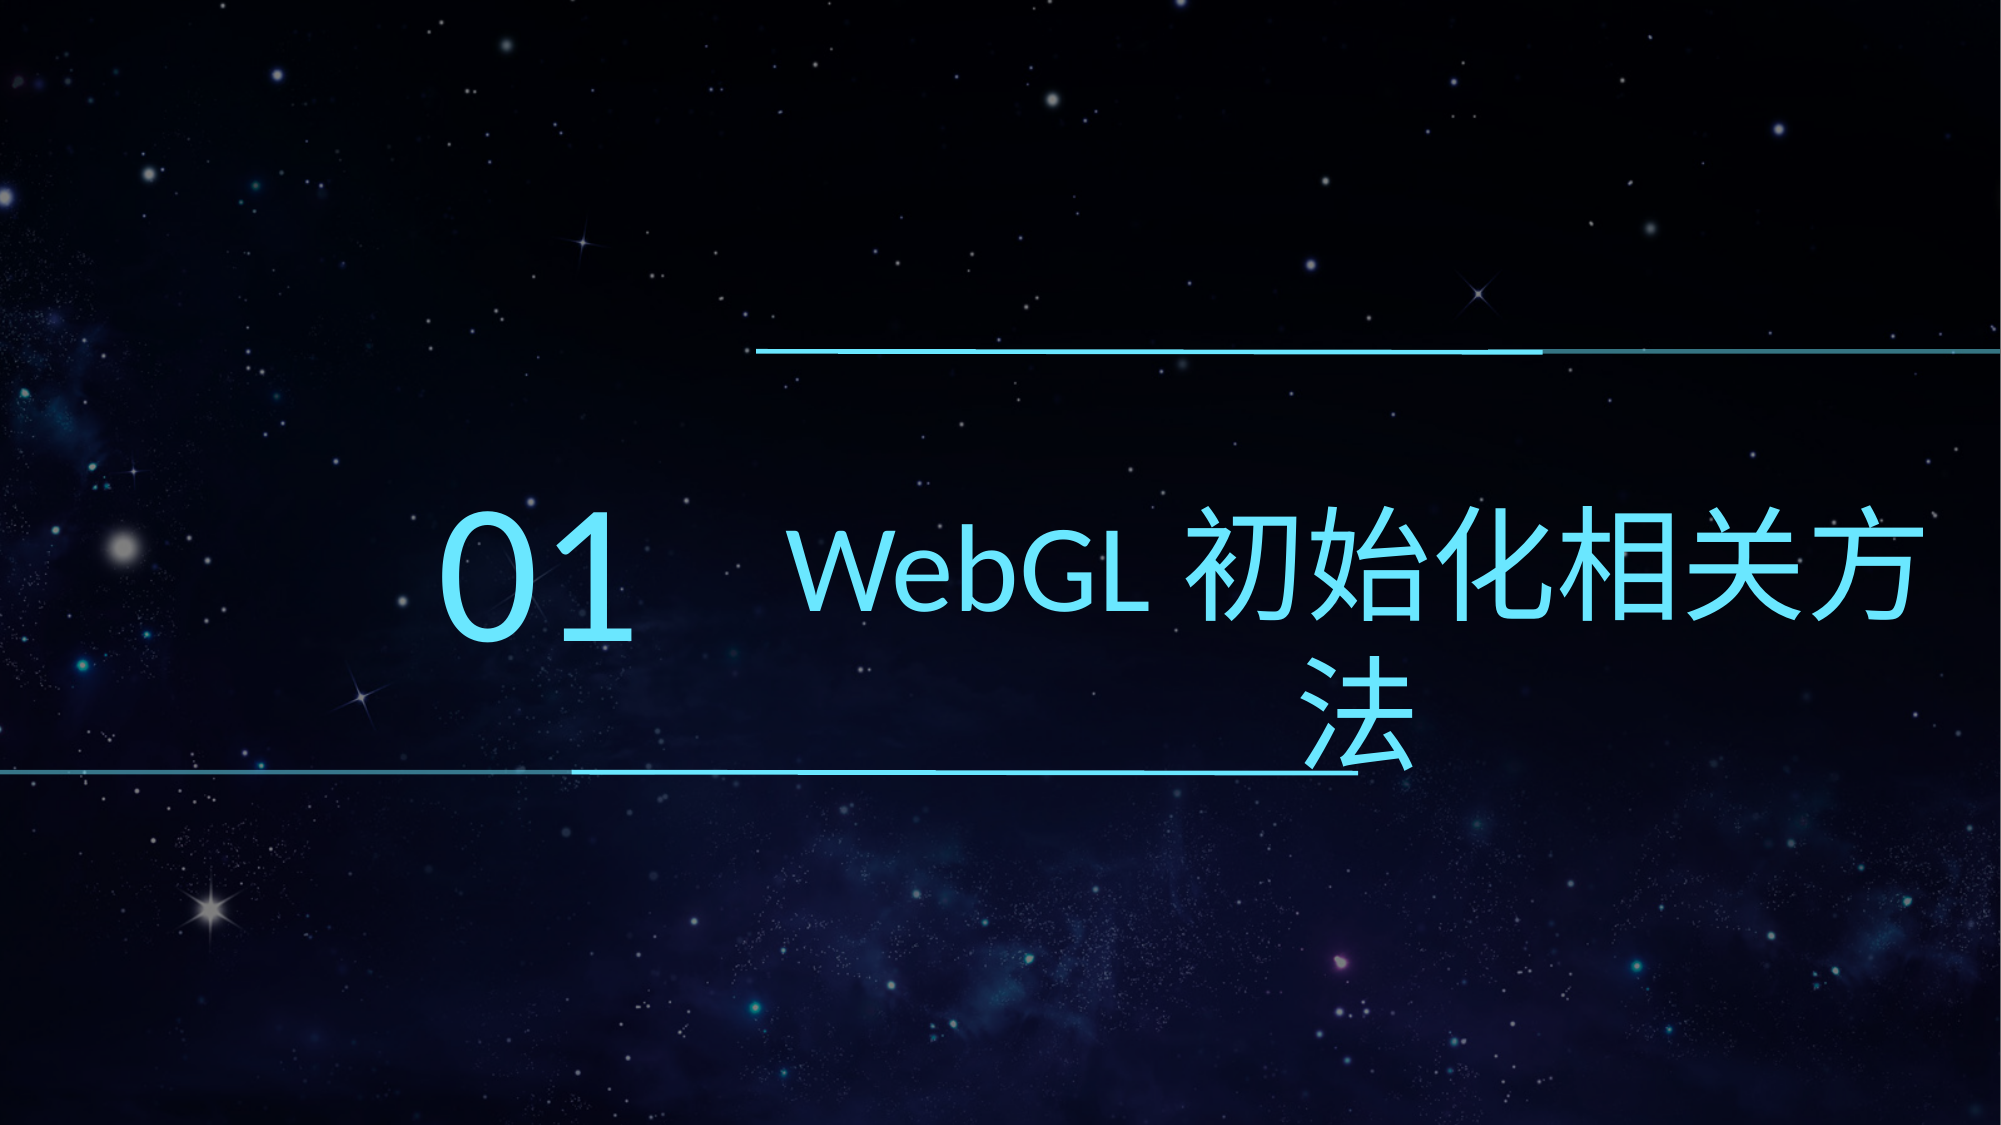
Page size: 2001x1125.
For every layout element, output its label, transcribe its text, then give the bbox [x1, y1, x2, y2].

text_box 01 [407, 433, 656, 689]
text_box WebGL初始化相关方法 [716, 478, 2000, 794]
picture [0, 0, 2001, 1125]
